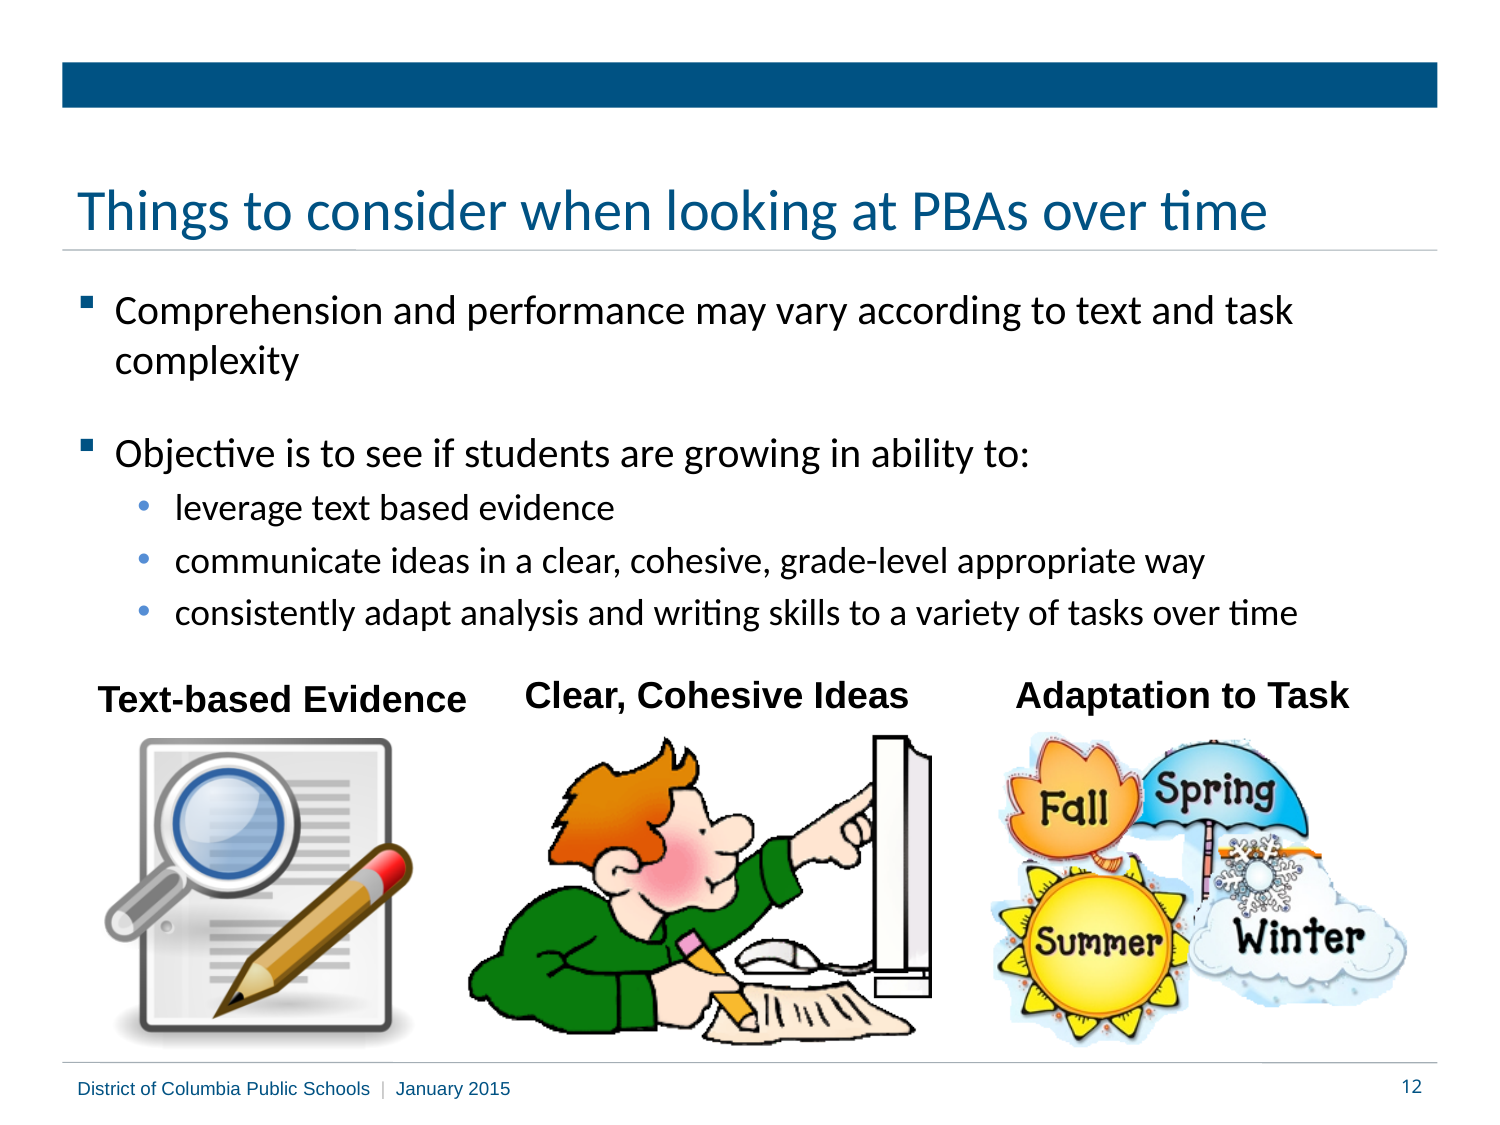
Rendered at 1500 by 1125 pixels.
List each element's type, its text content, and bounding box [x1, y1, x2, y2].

list Comprehension and performance may vary according to text and task complexity Objective is to see if students are growing in ability to: leverage text based evidence communicate ideas in a clear, cohesive, grade-level appropriate way consistently adapt analysis and writing skills to a variety of tasks over time [62, 275, 1325, 1005]
picture [987, 718, 1411, 1051]
text_box Text-based Evidence [82, 667, 483, 728]
text_box Adaptation to Task [949, 663, 1416, 724]
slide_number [62, 1062, 1050, 1113]
slide_number 12 [1074, 1062, 1438, 1113]
picture [99, 738, 418, 1051]
title Things to consider when looking at PBAs over time [62, 107, 1438, 250]
picture [462, 710, 932, 1063]
text_box Clear, Cohesive Ideas [484, 663, 949, 724]
